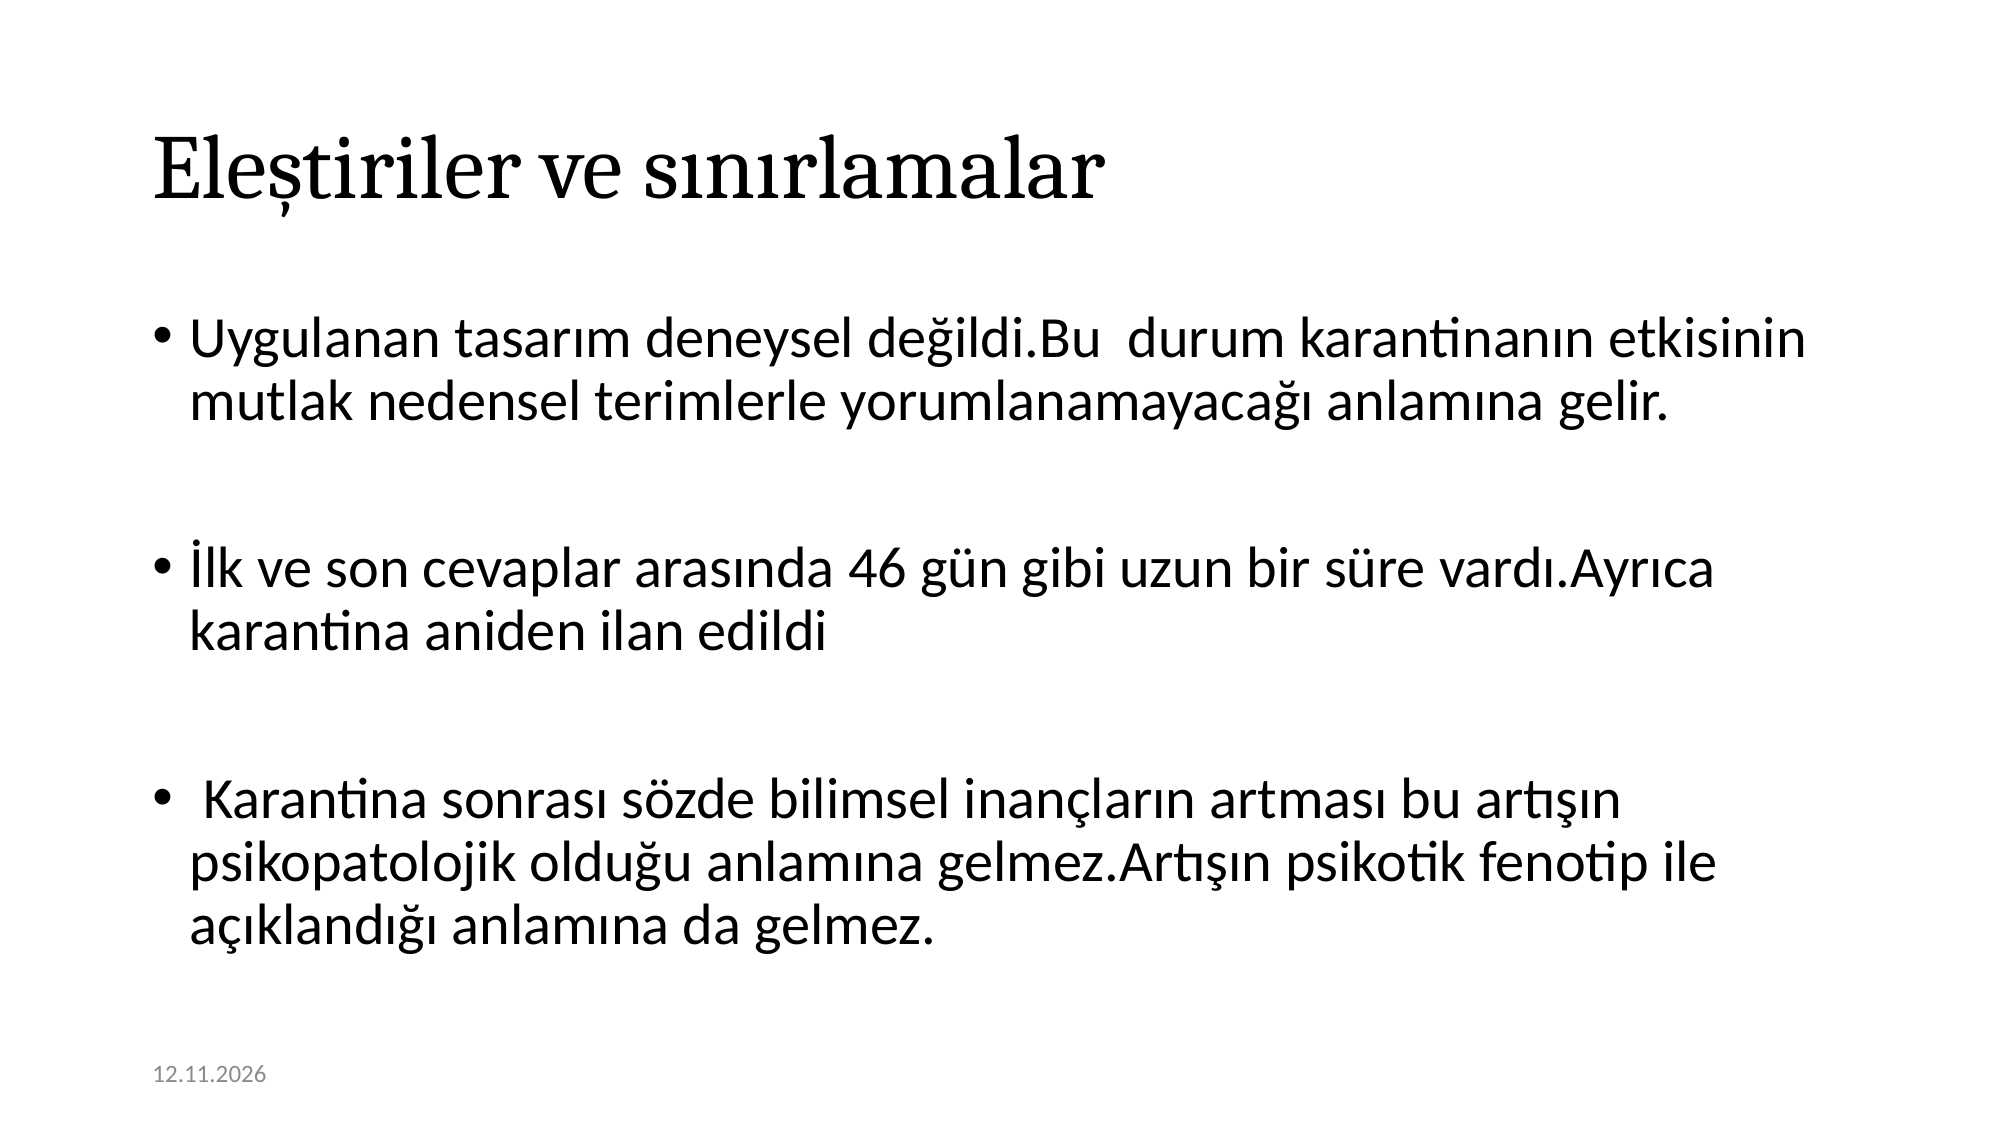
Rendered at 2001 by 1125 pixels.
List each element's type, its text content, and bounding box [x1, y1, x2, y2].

list Uygulanan tasarım deneysel değildi.Bu durum karantinanın etkisinin mutlak nedensel terimlerle yorumlanamayacağı anlamına gelir. İlk ve son cevaplar arasında 46 gün gibi uzun bir süre vardı.Ayrıca karantina aniden ilan edildi Karantina sonrası sözde bilimsel inançların artması bu artışın psikopatolojik olduğu anlamına gelmez.Artışın psikotik fenotip ile açıklandığı anlamına da gelmez. [137, 299, 1863, 1014]
title Eleştiriler ve sınırlamalar [137, 59, 1863, 278]
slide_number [137, 1042, 588, 1103]
